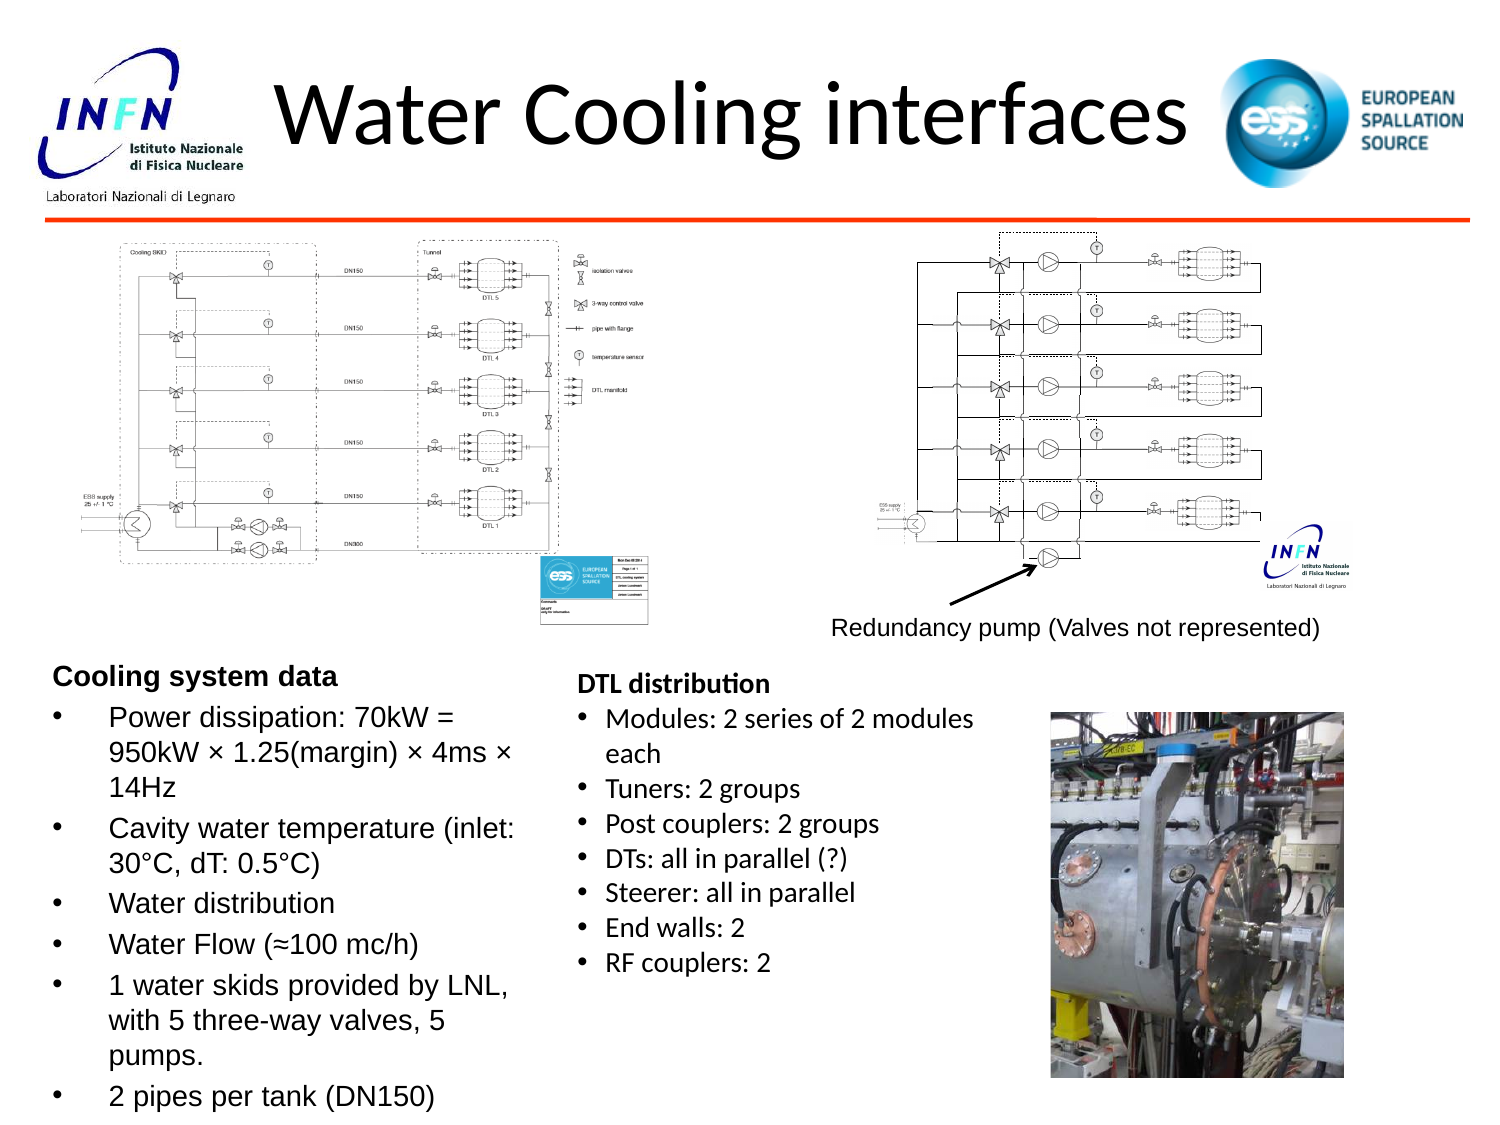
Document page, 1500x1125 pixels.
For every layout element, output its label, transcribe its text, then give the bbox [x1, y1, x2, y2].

text_box Cooling system data Power dissipation: 70kW = 950kW × 1.25(margin) × 4ms × 14Hz Cavity water temperature (inlet: 30°C, dT: 0.5°C) Water distribution Water Flow (≈100 mc/h) 1 water skids provided by LNL, with 5 three-way valves, 5 pumps. 2 pipes per tank (DN150) [37, 650, 550, 1057]
picture [1050, 712, 1345, 1078]
picture [74, 235, 651, 628]
picture [1220, 59, 1463, 188]
text_box DTL distribution Modules: 2 series of 2 modules each Tuners: 2 groups Post couplers: 2 groups DTs: all in parallel (?) Steerer: all in parallel End walls: 2 RF couplers: 2 [562, 656, 1000, 987]
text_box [837, 231, 1353, 651]
title Water Cooling interfaces [253, 45, 1211, 233]
picture [1241, 78, 1318, 160]
picture [29, 40, 252, 208]
